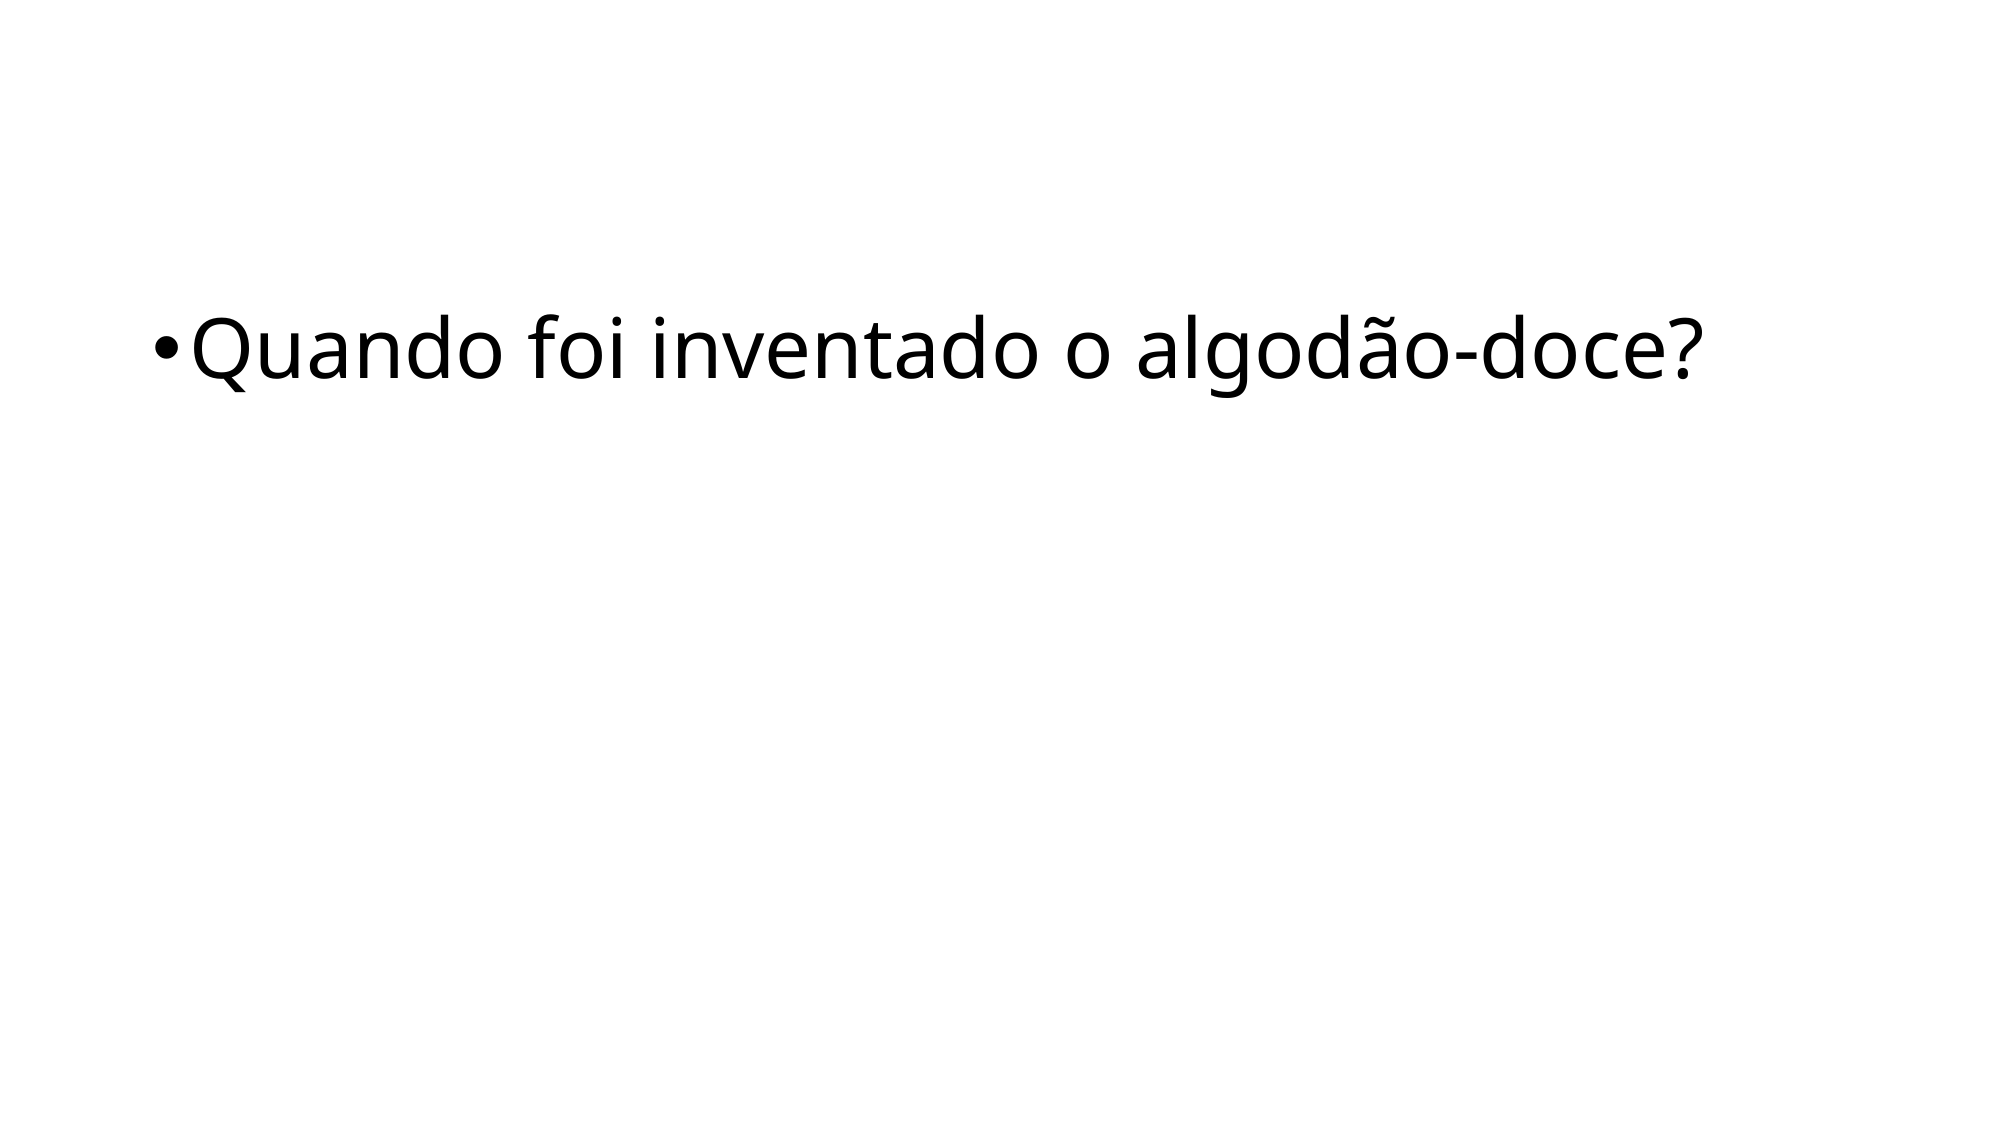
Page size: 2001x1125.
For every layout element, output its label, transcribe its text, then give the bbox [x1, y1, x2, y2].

list Quando foi inventado o algodão-doce? [137, 299, 1863, 1014]
